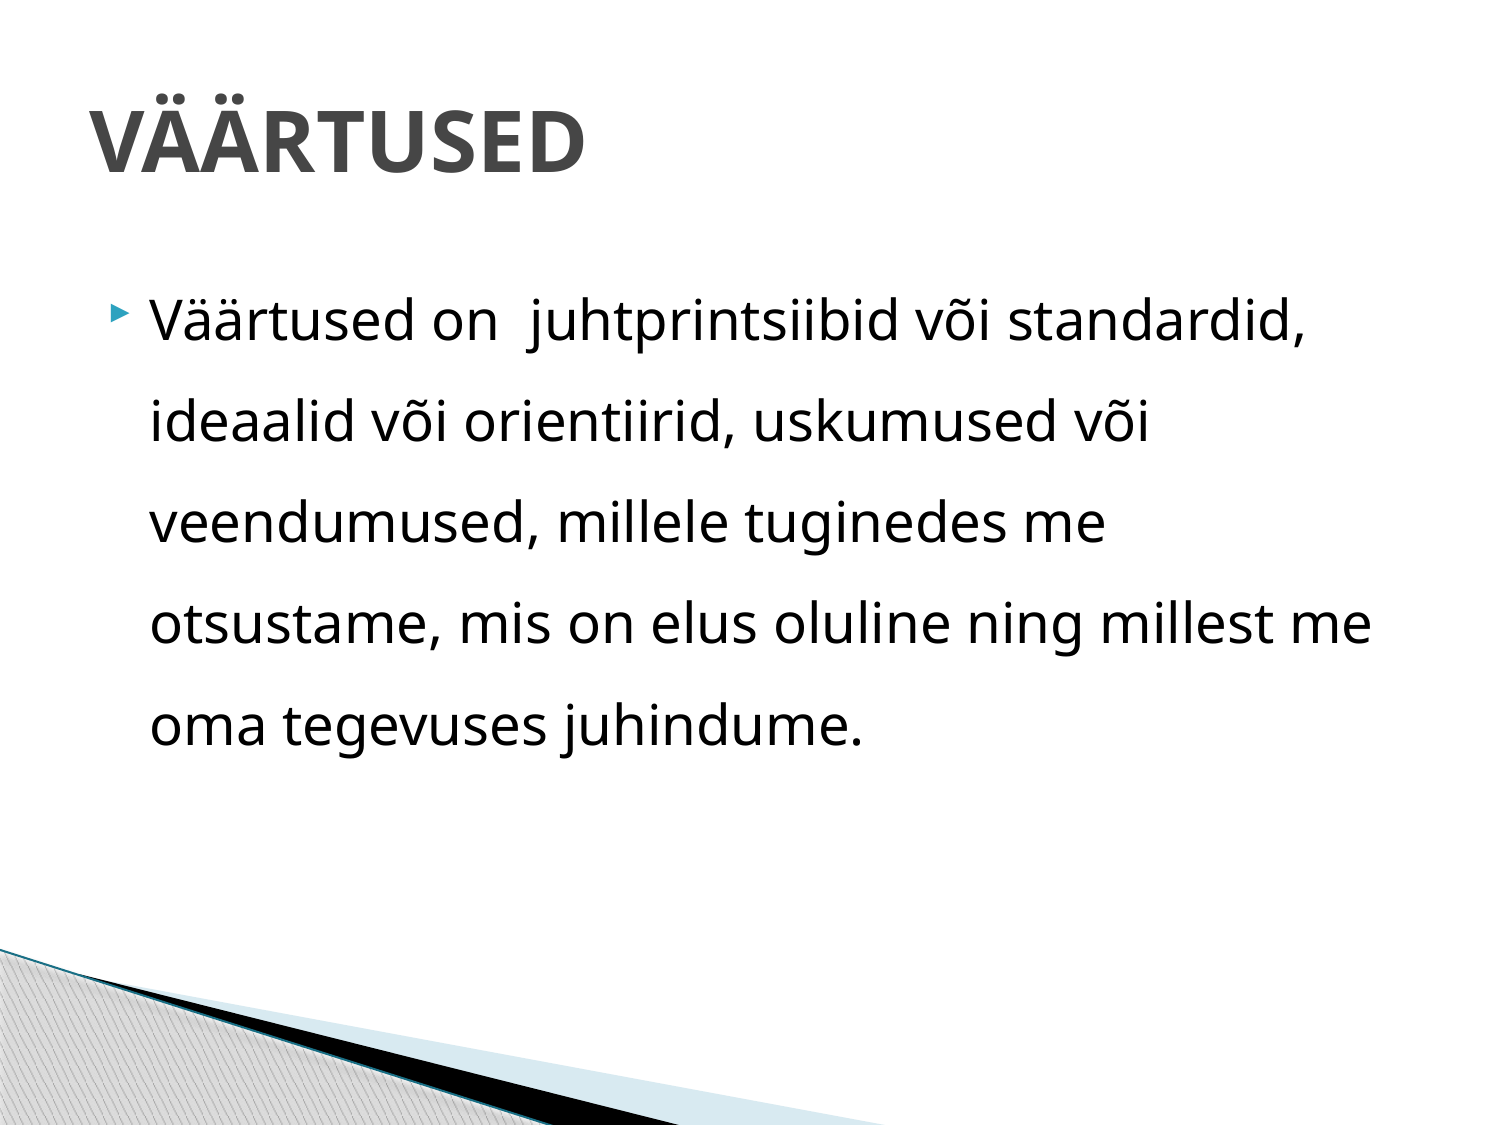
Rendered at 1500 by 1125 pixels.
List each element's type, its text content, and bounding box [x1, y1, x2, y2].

title VÄÄRTUSED [75, 45, 1425, 233]
list Väärtused on juhtprintsiibid või standardid, ideaalid või orientiirid, uskumused või veendumused, millele tuginedes me otsustame, mis on elus oluline ning millest me oma tegevuses juhindume. [75, 243, 1425, 986]
